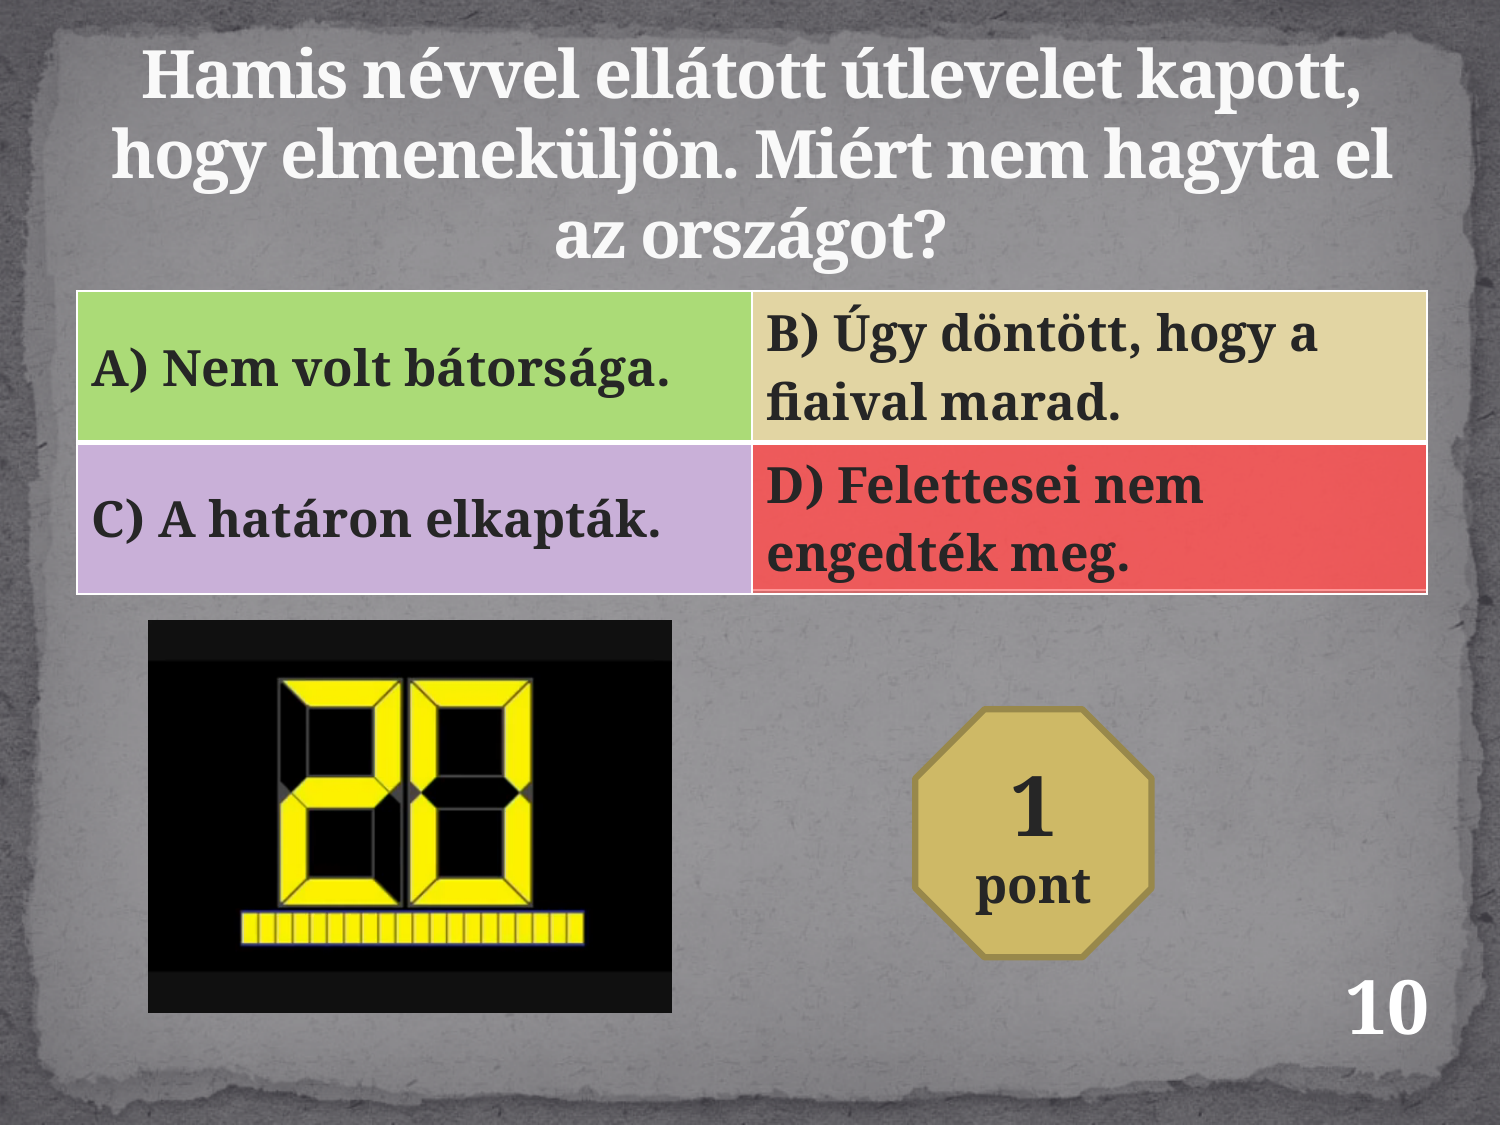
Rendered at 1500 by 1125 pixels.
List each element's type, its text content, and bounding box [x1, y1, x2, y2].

text_box 10 [1328, 952, 1447, 1057]
text_box 1 pont [912, 706, 1155, 961]
table_cell C) A határon elkapták. [78, 445, 751, 593]
title Hamis névvel ellátott útlevelet kapott, hogy elmeneküljön. Miért nem hagyta el az országot? [76, 78, 1427, 279]
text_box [150, 622, 671, 1012]
table_header A) Nem volt bátorsága. [78, 292, 751, 440]
table_header B) Úgy döntött, hogy a fiaival marad. [753, 292, 1426, 440]
table_cell D) Felettesei nem engedték meg. [753, 445, 1426, 593]
